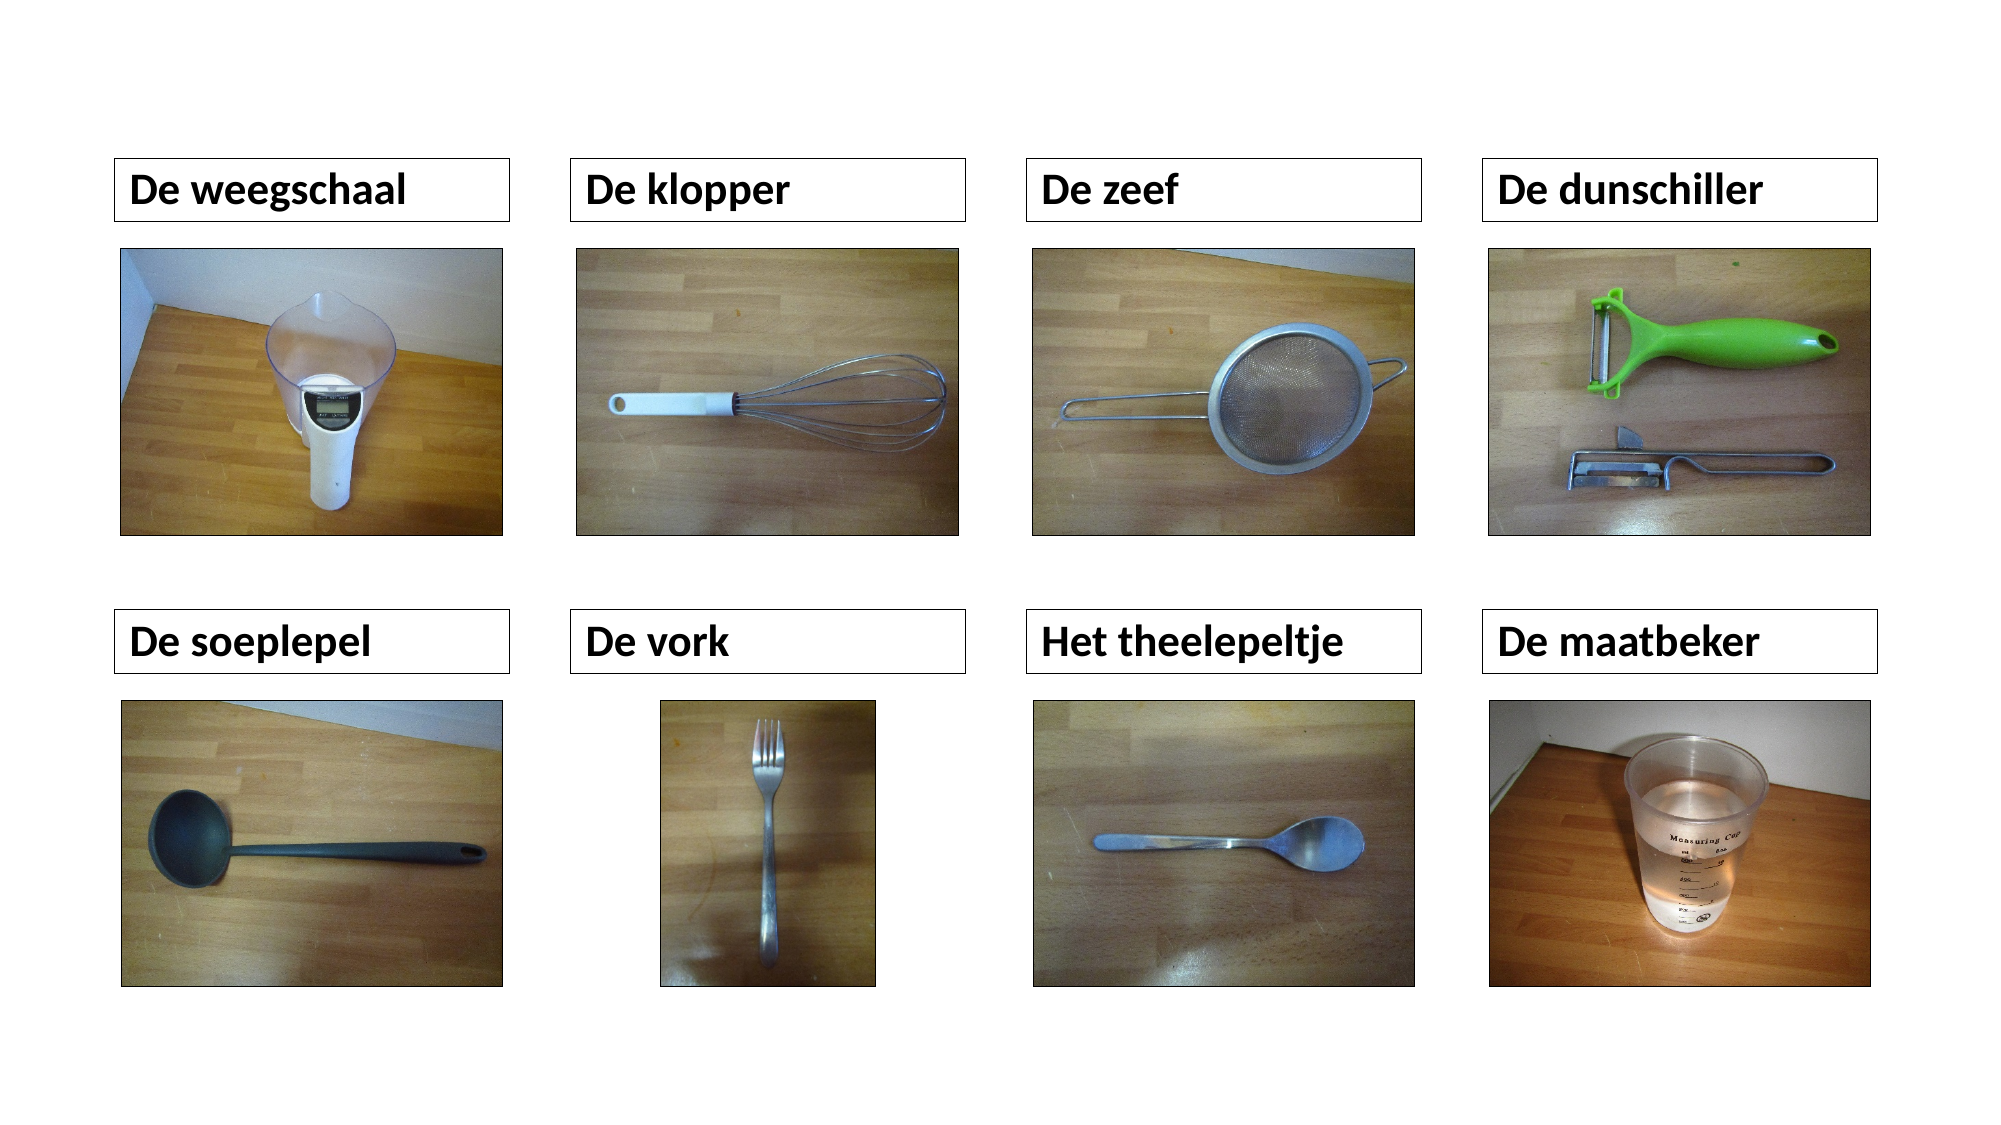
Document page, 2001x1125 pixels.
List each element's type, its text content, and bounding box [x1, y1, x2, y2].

list De klopper [570, 158, 966, 222]
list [1488, 248, 1871, 536]
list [624, 736, 911, 951]
list De soeplepel [114, 609, 510, 674]
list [1032, 248, 1415, 536]
picture [661, 701, 875, 736]
list De zeef [1026, 158, 1422, 222]
list De maatbeker [1482, 609, 1878, 674]
list De vork [570, 609, 966, 674]
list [120, 248, 503, 536]
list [576, 248, 959, 536]
list De dunschiller [1482, 158, 1878, 222]
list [1488, 700, 1871, 987]
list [1032, 700, 1415, 987]
picture [661, 951, 875, 986]
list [120, 700, 503, 987]
list Het theelepeltje [1026, 609, 1422, 674]
list De weegschaal [114, 158, 510, 222]
